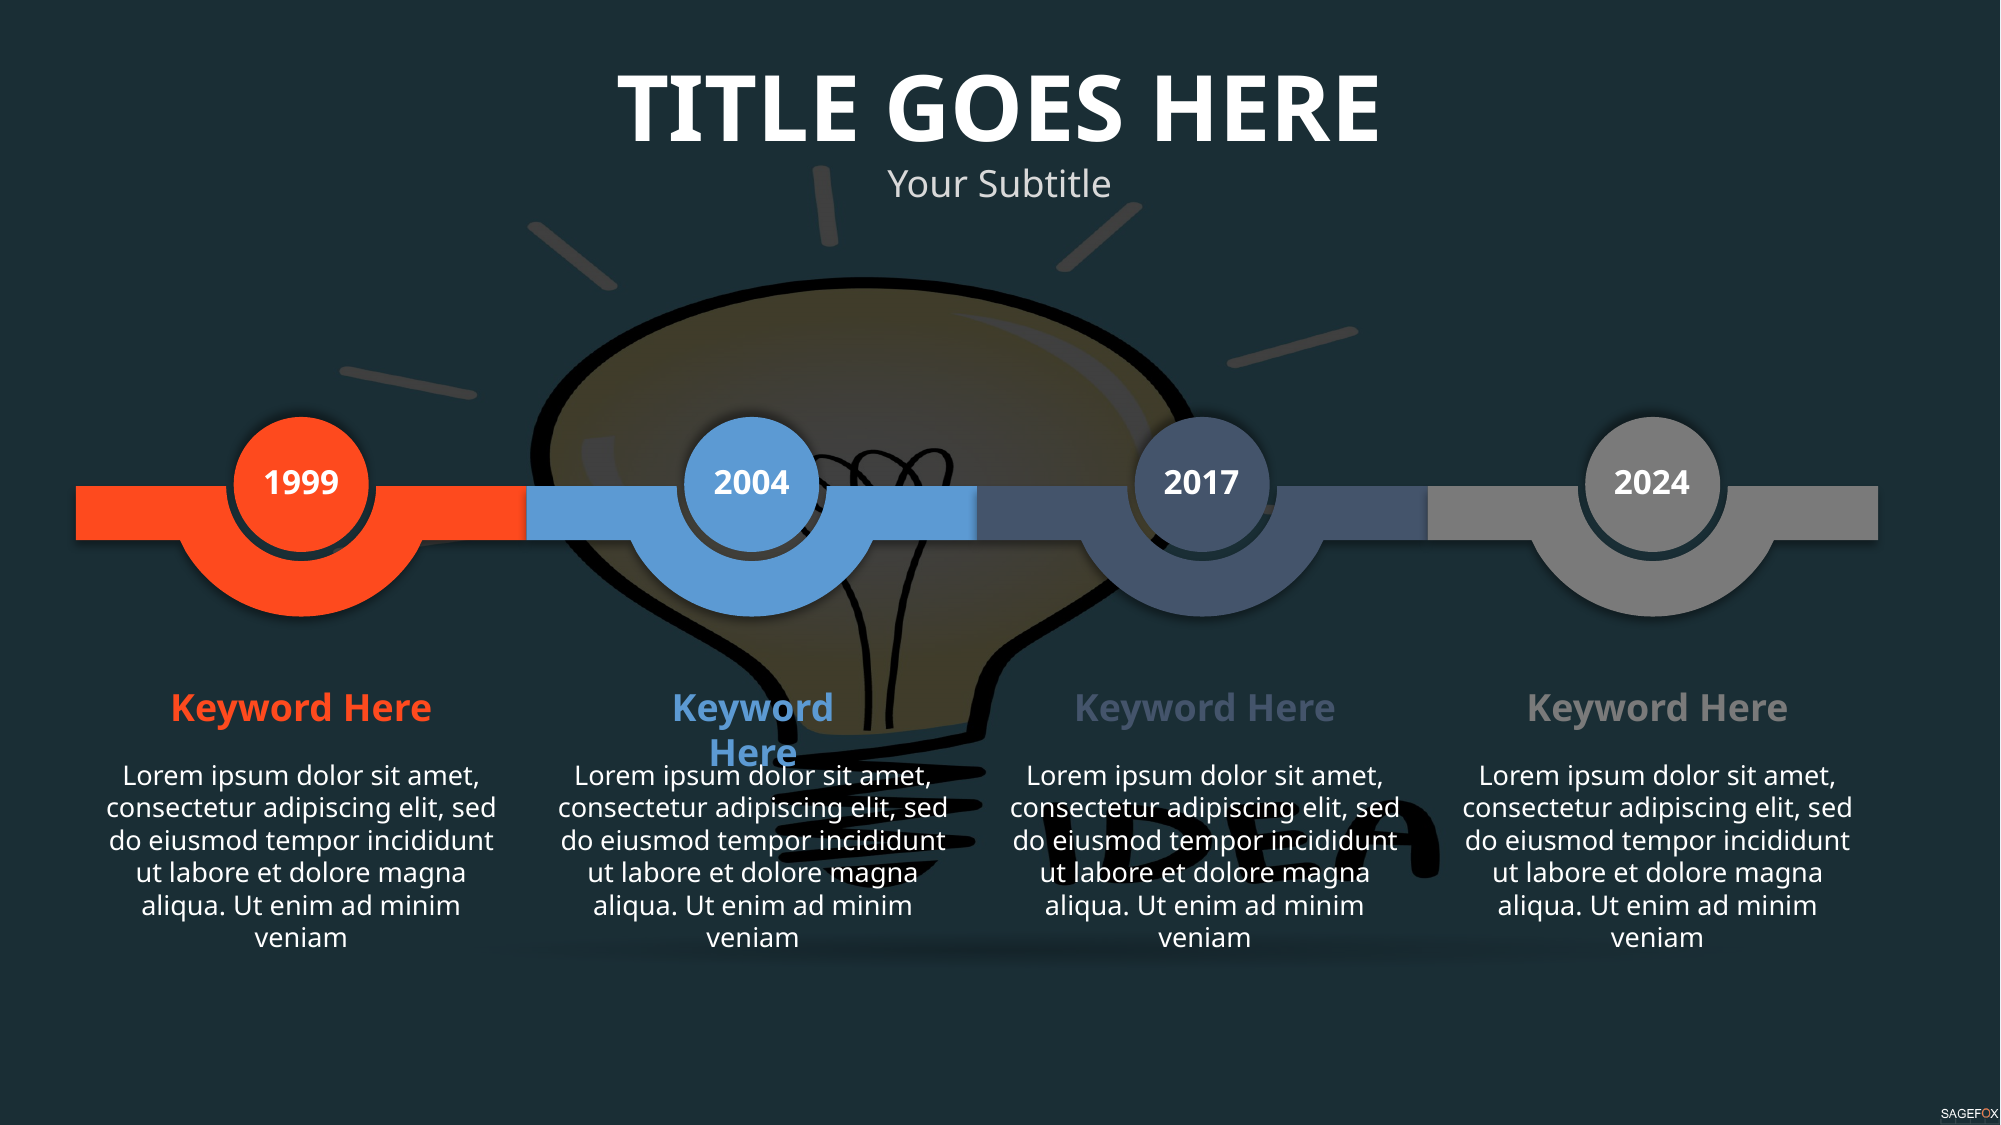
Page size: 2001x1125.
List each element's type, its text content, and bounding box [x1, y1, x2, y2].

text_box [233, 416, 369, 552]
text_box [1426, 485, 1880, 618]
text_box [74, 485, 525, 618]
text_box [1585, 416, 1721, 552]
text_box [525, 485, 975, 618]
text_box [975, 485, 1426, 618]
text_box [1134, 416, 1270, 552]
text_box TITLE GOES HERE Your Subtitle [548, 42, 1452, 212]
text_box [98, 684, 504, 923]
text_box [550, 684, 956, 923]
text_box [1454, 684, 1860, 923]
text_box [684, 416, 820, 552]
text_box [1002, 684, 1408, 923]
picture [0, 0, 2001, 1125]
